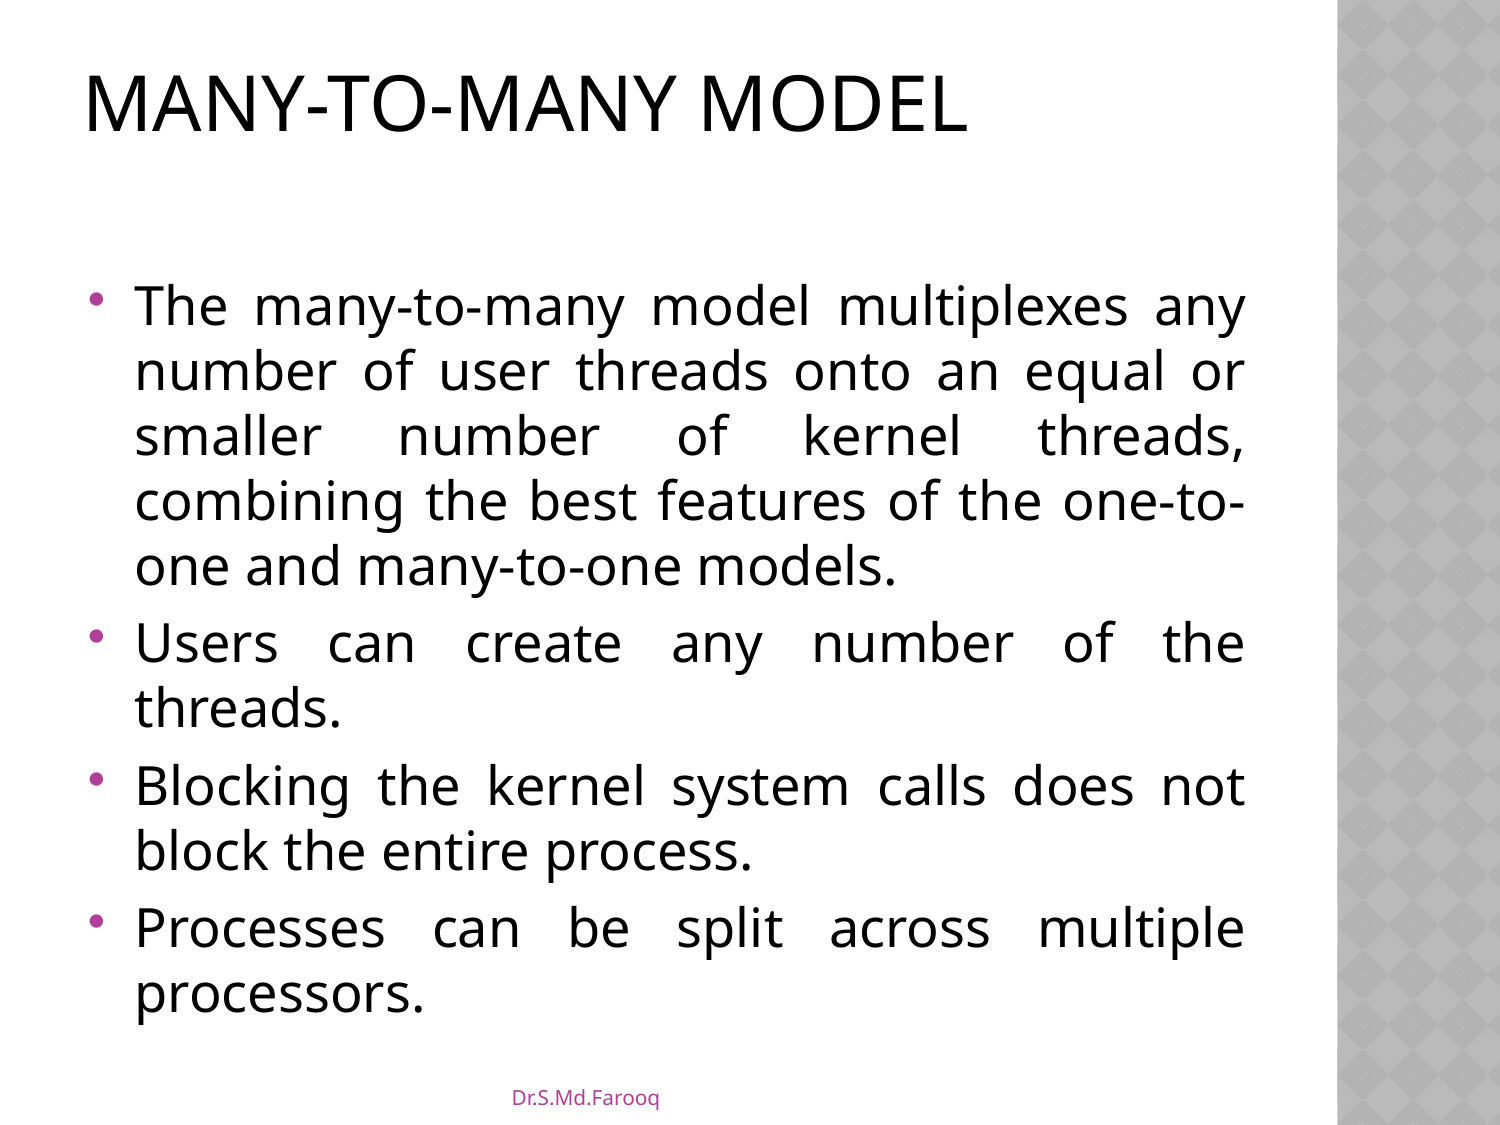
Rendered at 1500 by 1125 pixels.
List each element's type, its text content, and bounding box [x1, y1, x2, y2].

list The many-to-many model multiplexes any number of user threads onto an equal or smaller number of kernel threads, combining the best features of the one-to-one and many-to-one models. Users can create any number of the threads. Blocking the kernel system calls does not block the entire process. Processes can be split across multiple processors. [75, 264, 1263, 1059]
footer Dr.S.Md.Farooq [75, 1075, 675, 1114]
title Many-To-Many Model [75, 52, 1263, 240]
